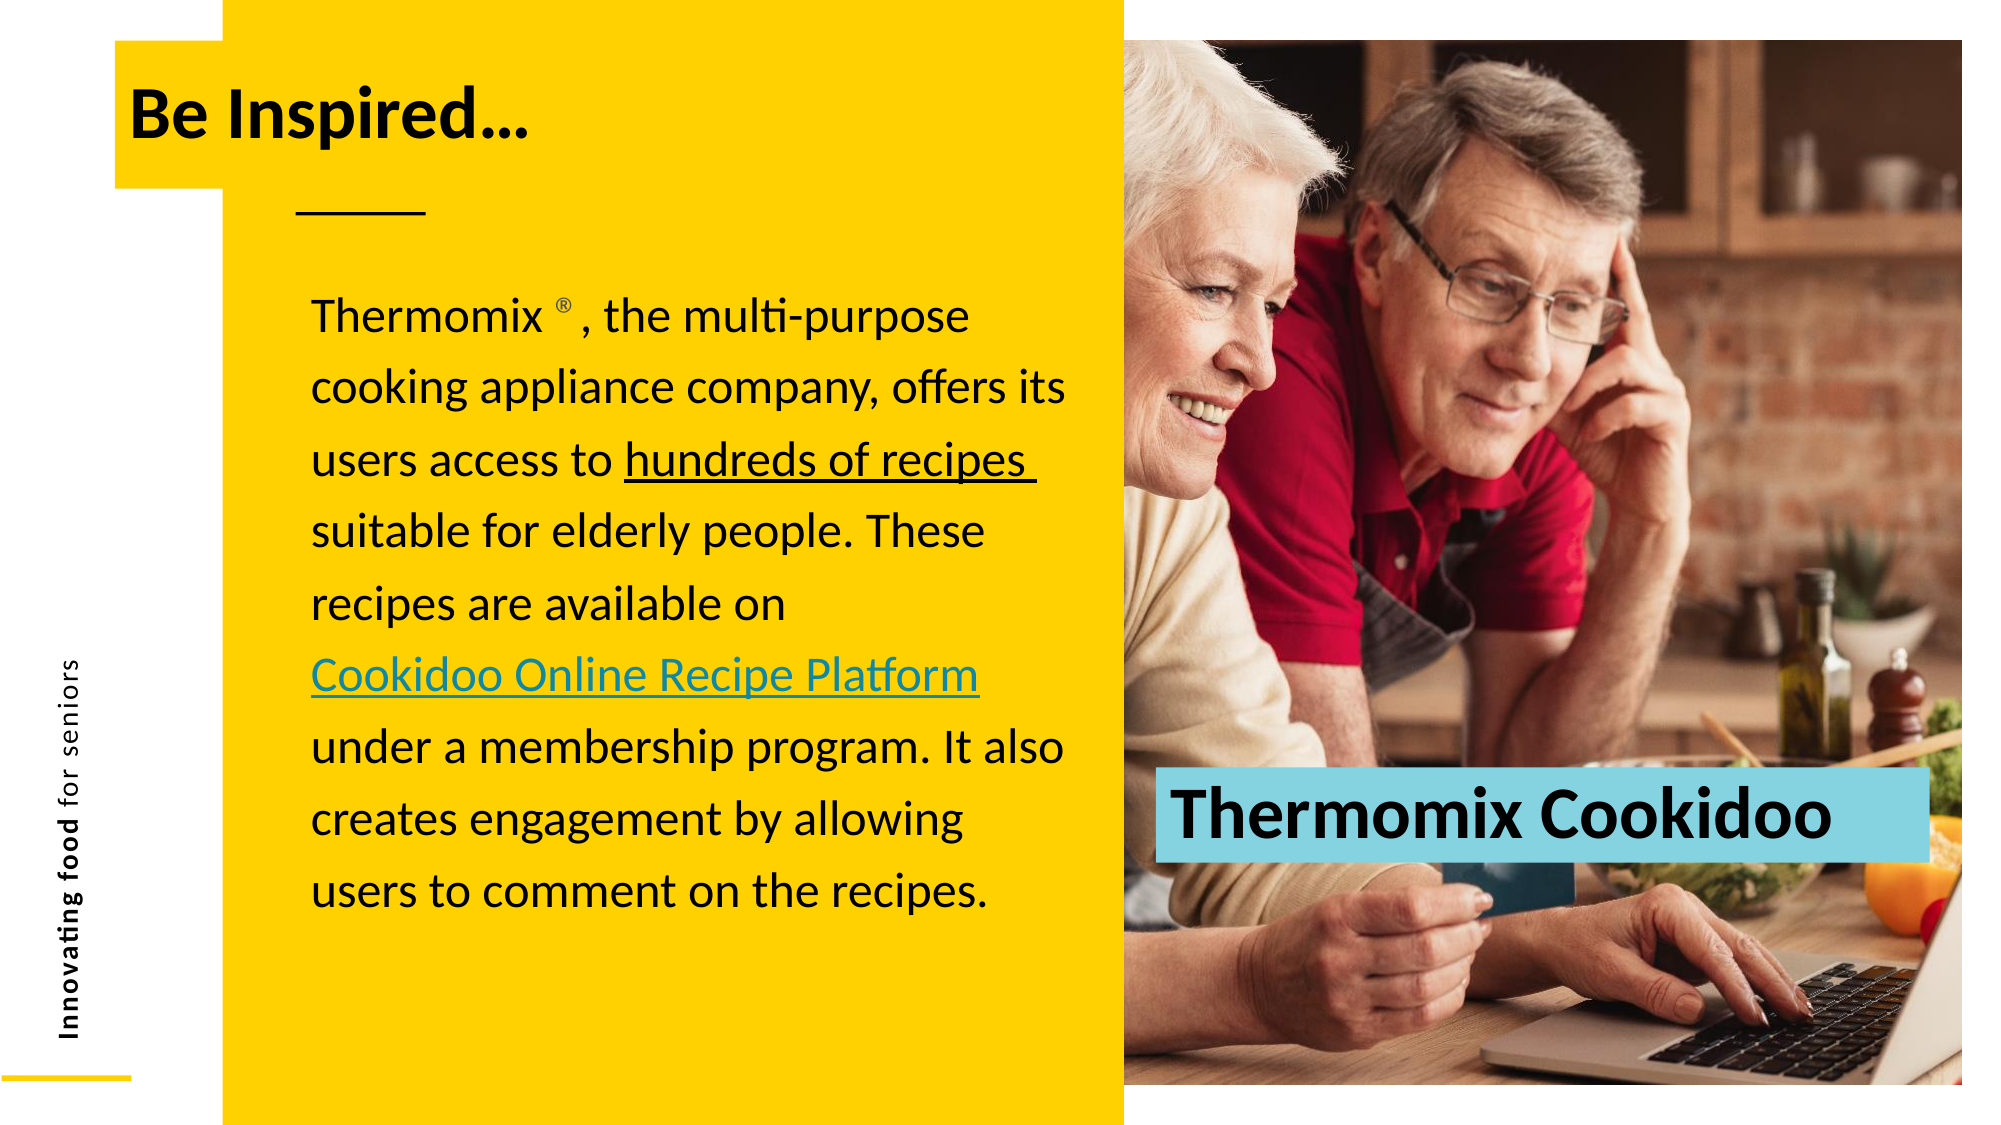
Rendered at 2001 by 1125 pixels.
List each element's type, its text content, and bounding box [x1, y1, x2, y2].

picture [1124, 40, 1962, 1085]
list Thermomix ®, the multi-purpose cooking appliance company, offers its users access to hundreds of recipes suitable for elderly people. These recipes are available on Cookidoo Online Recipe Platform under a membership program. It also creates engagement by allowing users to comment on the recipes. [295, 262, 1086, 1034]
text_box Be Inspired… [114, 40, 615, 189]
